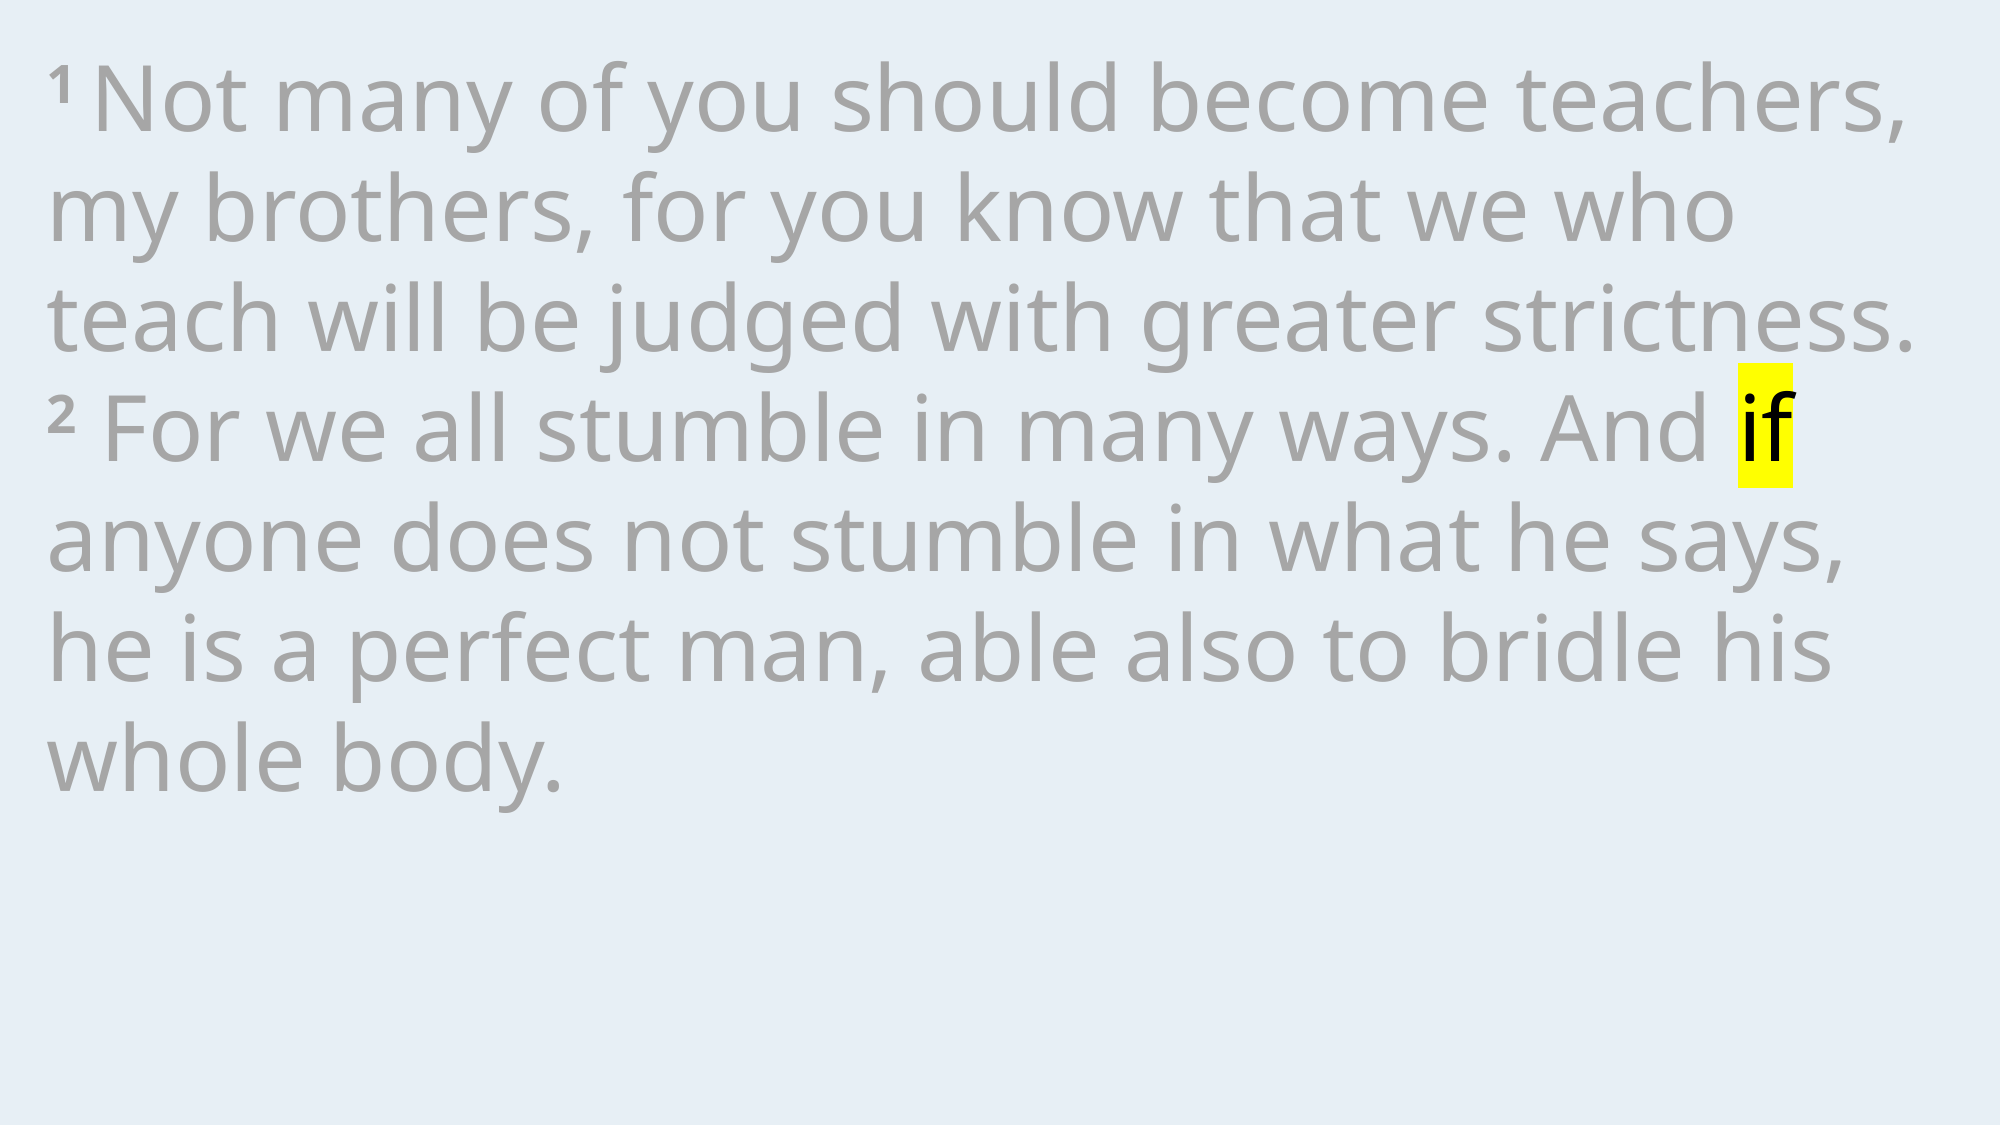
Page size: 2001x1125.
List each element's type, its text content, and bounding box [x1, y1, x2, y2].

text_box 1 Not many of you should become teachers, my brothers, for you know that we who teach will be judged with greater strictness. 2 For we all stumble in many ways. And if anyone does not stumble in what he says, he is a perfect man, able also to bridle his whole body. [31, 32, 1978, 817]
